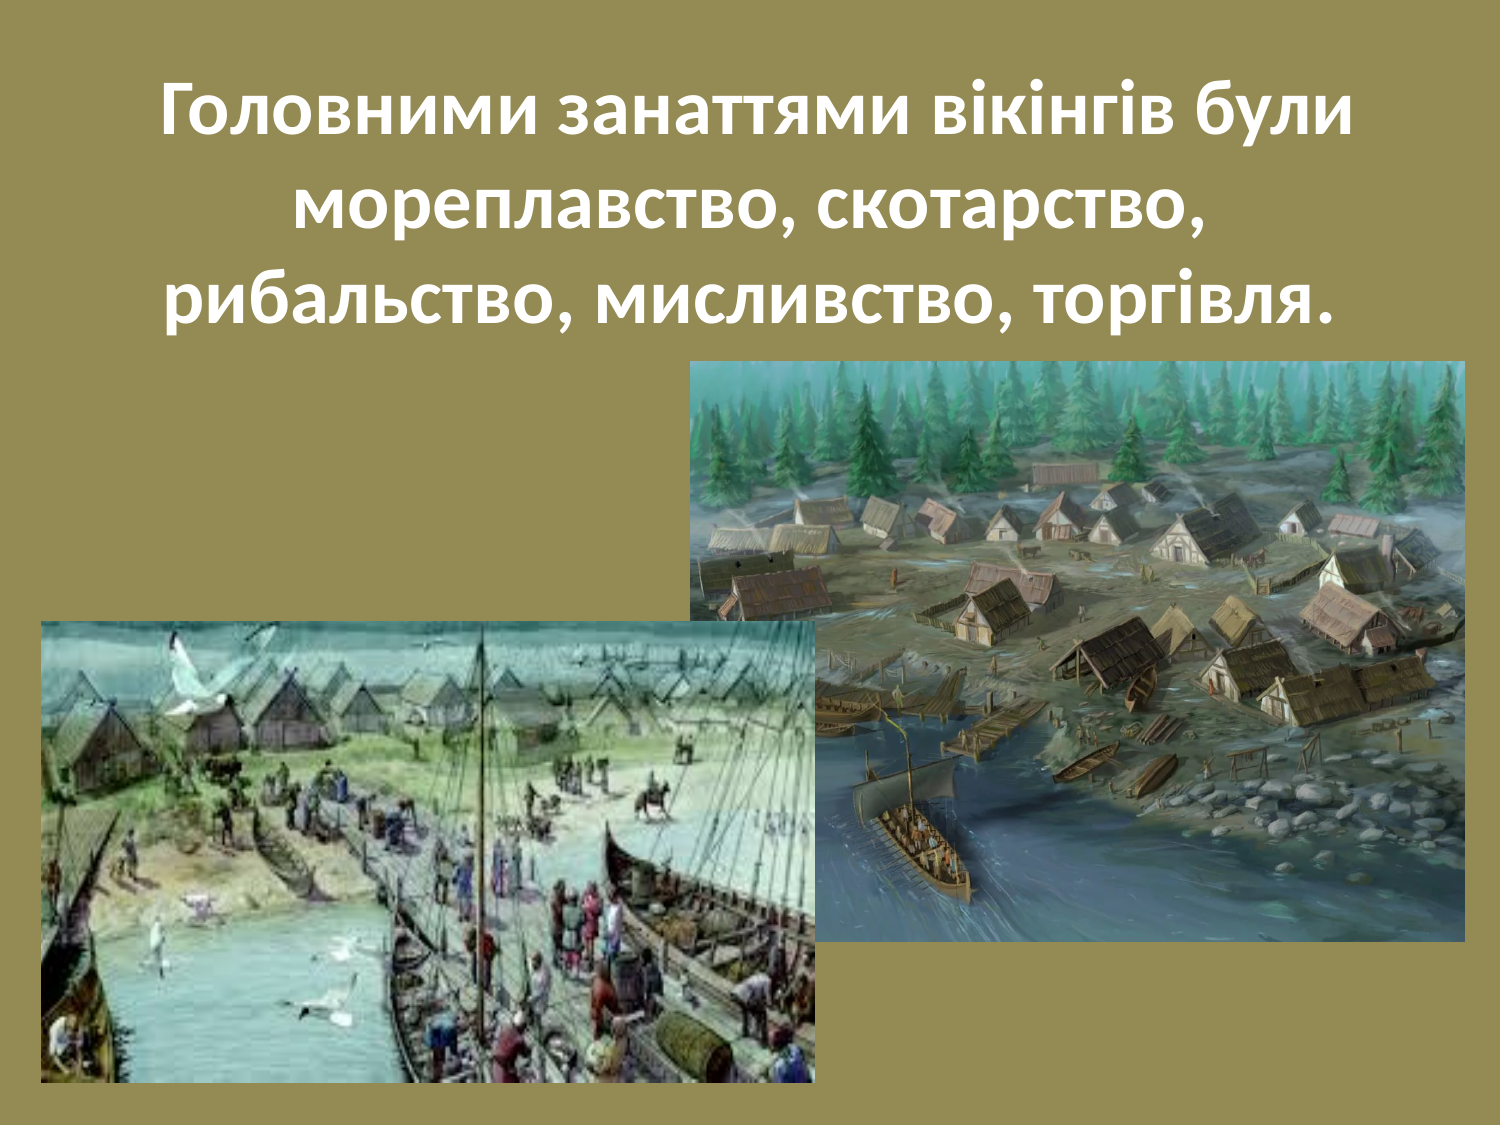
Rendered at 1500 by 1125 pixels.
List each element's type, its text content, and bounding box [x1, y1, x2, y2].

picture [40, 361, 1465, 1083]
title Головними занаттями вікінгів були мореплавство, скотарство, рибальство, мисливство, торгівля. [75, 45, 1425, 350]
